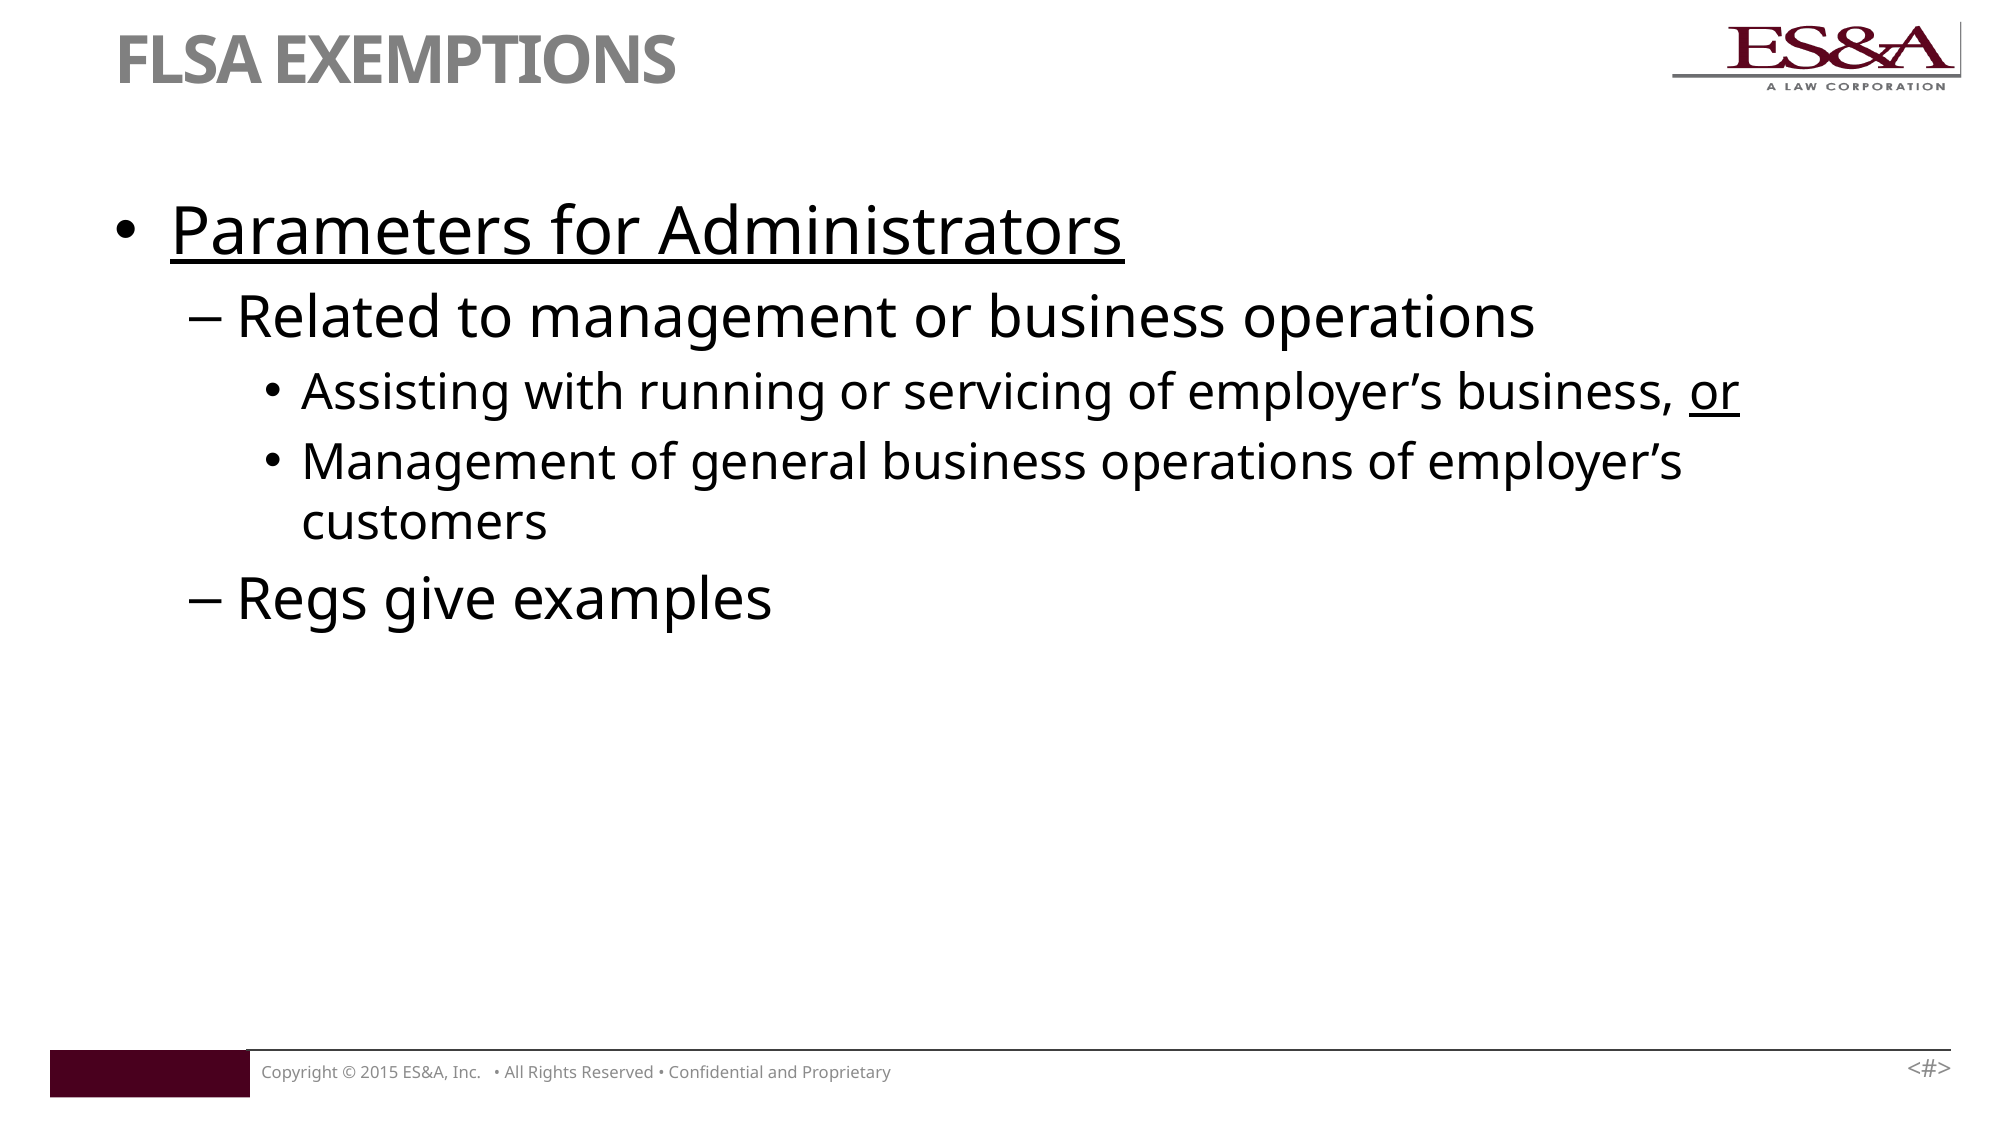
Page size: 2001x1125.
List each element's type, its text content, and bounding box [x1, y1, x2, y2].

title FLSA EXEMPTIONS [99, 8, 1650, 105]
list Parameters for Administrators Related to management or business operations Assisting with running or servicing of employer’s business, or Management of general business operations of employer’s customers Regs give examples [99, 180, 1951, 1005]
picture [1632, 1, 2000, 113]
